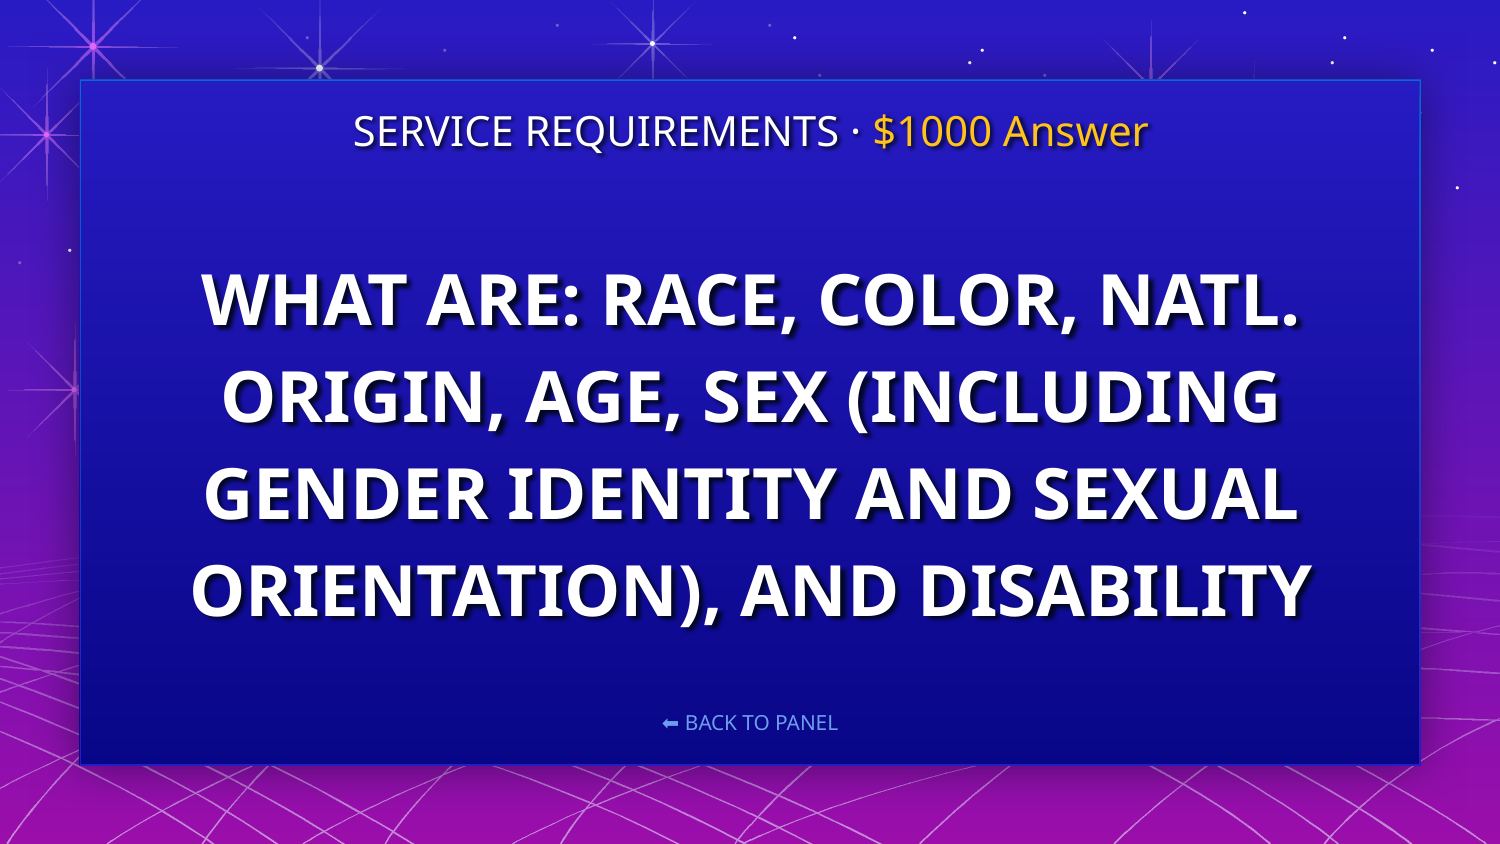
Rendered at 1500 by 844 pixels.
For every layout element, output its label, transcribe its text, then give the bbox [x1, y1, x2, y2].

subtitle SERVICE REQUIREMENTS · $1000 Answer [170, 105, 1332, 178]
title WHAT ARE: RACE, COLOR, NATL. ORIGIN, AGE, SEX (INCLUDING GENDER IDENTITY AND SEXUAL ORIENTATION), AND DISABILITY [170, 178, 1333, 715]
